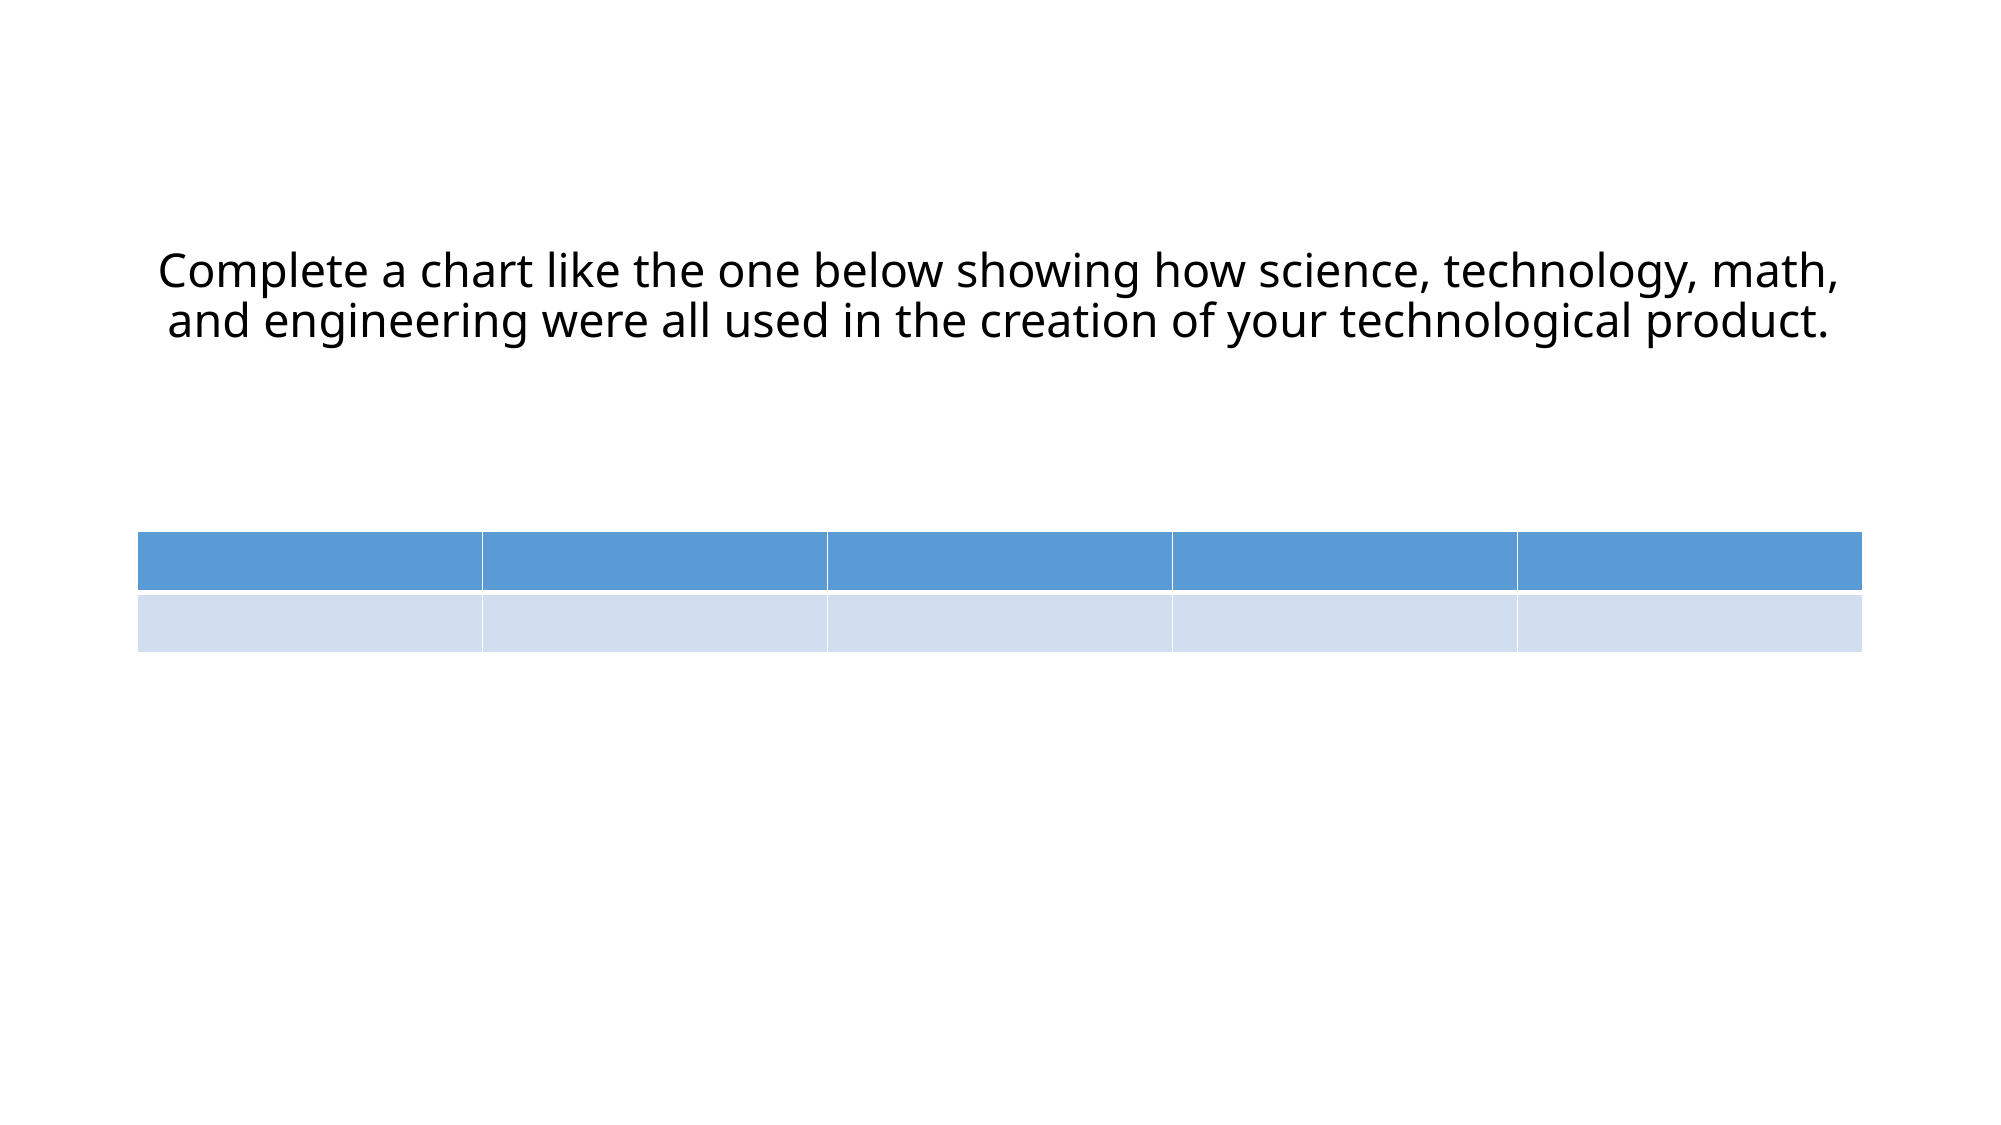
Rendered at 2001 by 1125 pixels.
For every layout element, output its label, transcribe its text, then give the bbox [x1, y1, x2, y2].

table_cell [483, 595, 827, 652]
title Complete a chart like the one below showing how science, technology, math, and engineering were all used in the creation of your technological product. [137, 216, 1863, 435]
table_header [828, 532, 1172, 590]
table_header [1518, 532, 1862, 590]
table_cell [1518, 595, 1862, 652]
table_header [483, 532, 827, 590]
table_header [138, 532, 482, 590]
table_cell [138, 595, 482, 652]
table_cell [1173, 595, 1517, 652]
table_header [1173, 532, 1517, 590]
table_cell [828, 595, 1172, 652]
